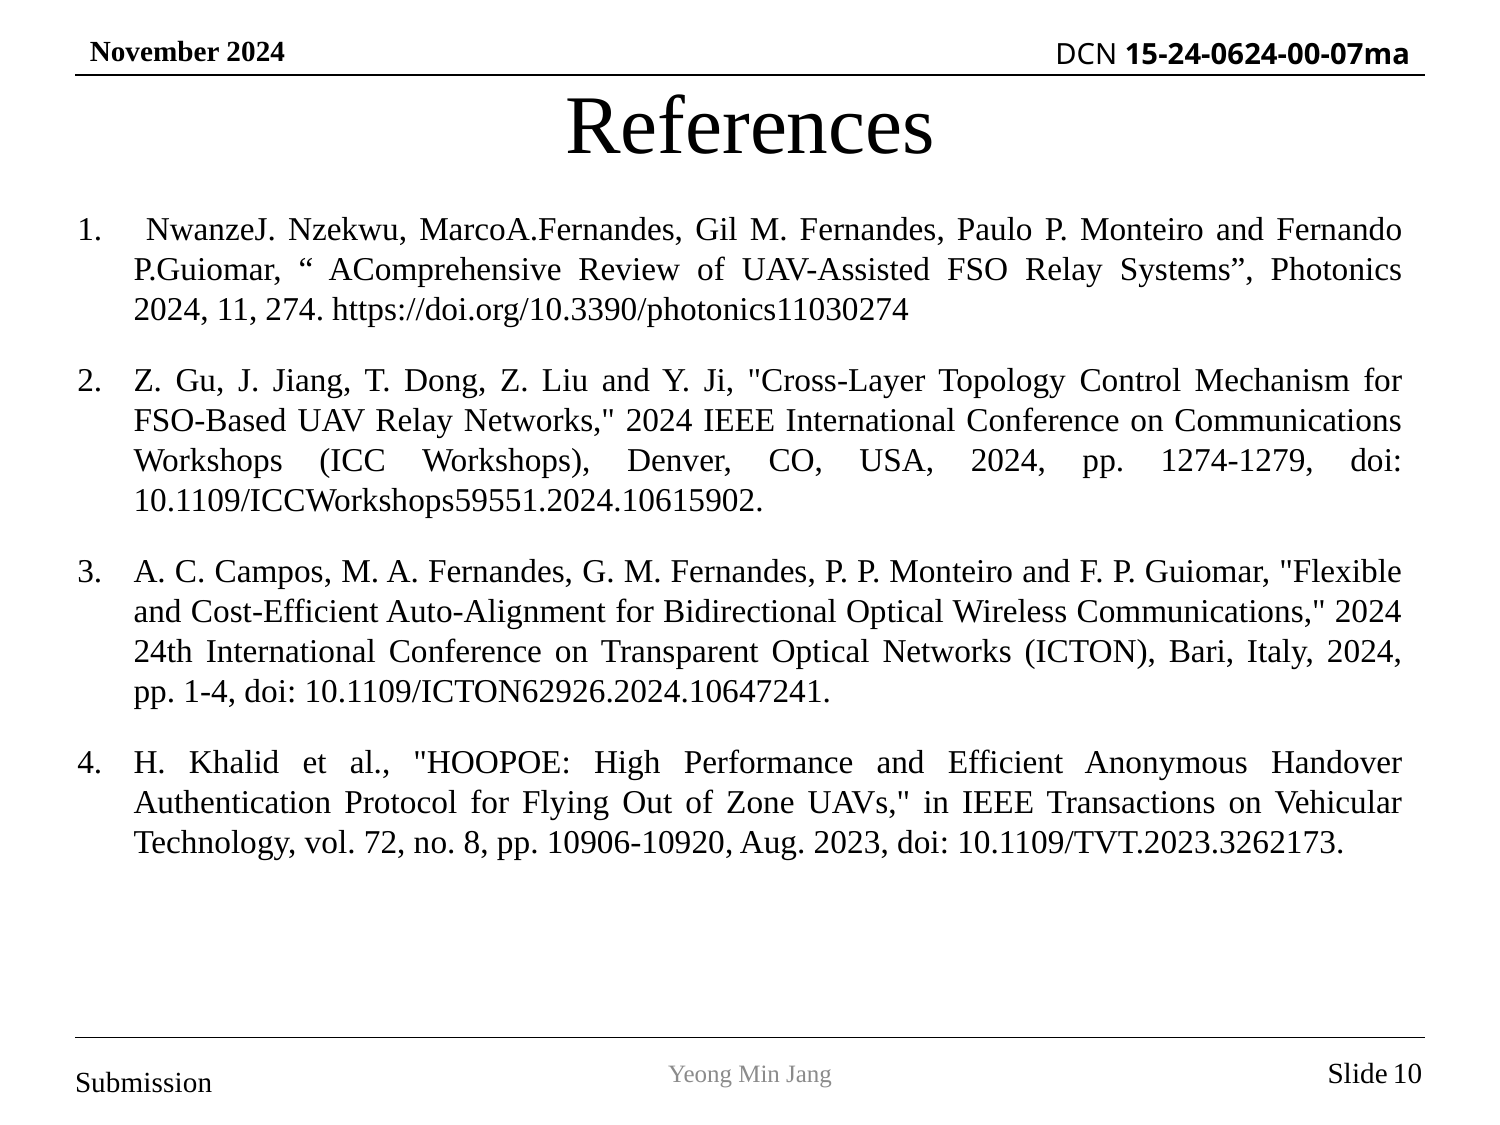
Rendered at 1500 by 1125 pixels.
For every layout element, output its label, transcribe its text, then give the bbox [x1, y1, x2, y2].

text_box NwanzeJ. Nzekwu, MarcoA.Fernandes, Gil M. Fernandes, Paulo P. Monteiro and Fernando P.Guiomar, “ AComprehensive Review of UAV-Assisted FSO Relay Systems”, Photonics 2024, 11, 274. https://doi.org/10.3390/photonics11030274 Z. Gu, J. Jiang, T. Dong, Z. Liu and Y. Ji, "Cross-Layer Topology Control Mechanism for FSO-Based UAV Relay Networks," 2024 IEEE International Conference on Communications Workshops (ICC Workshops), Denver, CO, USA, 2024, pp. 1274-1279, doi: 10.1109/ICCWorkshops59551.2024.10615902. A. C. Campos, M. A. Fernandes, G. M. Fernandes, P. P. Monteiro and F. P. Guiomar, "Flexible and Cost-Efficient Auto-Alignment for Bidirectional Optical Wireless Communications," 2024 24th International Conference on Transparent Optical Networks (ICTON), Bari, Italy, 2024, pp. 1-4, doi: 10.1109/ICTON62926.2024.10647241. H. Khalid et al., "HOOPOE: High Performance and Efficient Anonymous Handover Authentication Protocol for Flying Out of Zone UAVs," in IEEE Transactions on Vehicular Technology, vol. 72, no. 8, pp. 10906-10920, Aug. 2023, doi: 10.1109/TVT.2023.3262173. [62, 199, 1419, 939]
text_box References [550, 62, 951, 178]
